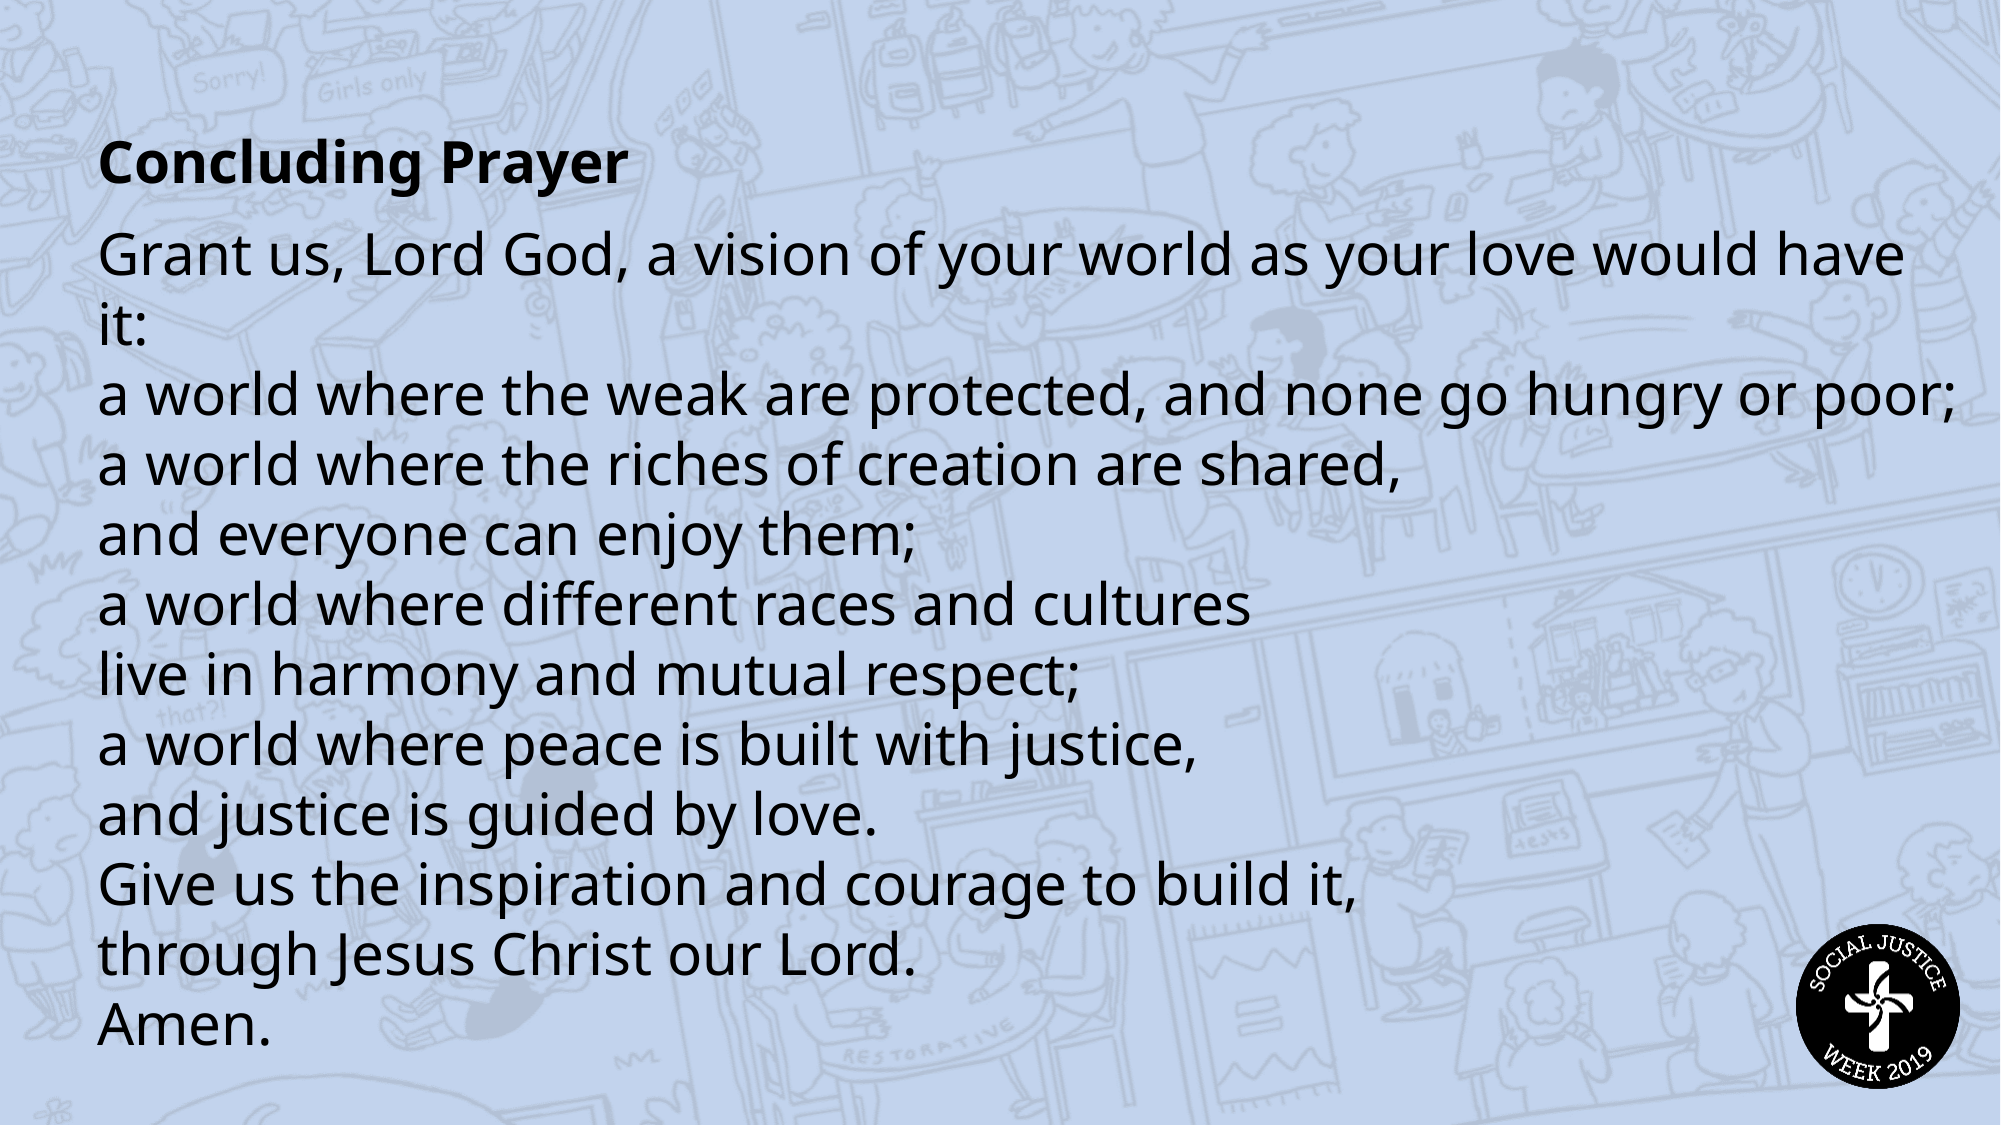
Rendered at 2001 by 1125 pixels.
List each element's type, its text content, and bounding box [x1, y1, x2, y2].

text_box Concluding Prayer Grant us, Lord God, a vision of your world as your love would have it: a world where the weak are protected, and none go hungry or poor; a world where the riches of creation are shared, and everyone can enjoy them; a world where different races and cultures live in harmony and mutual respect; a world where peace is built with justice, and justice is guided by love. Give us the inspiration and courage to build it, through Jesus Christ our Lord. Amen. [82, 118, 2000, 1065]
picture [0, 0, 2001, 1125]
